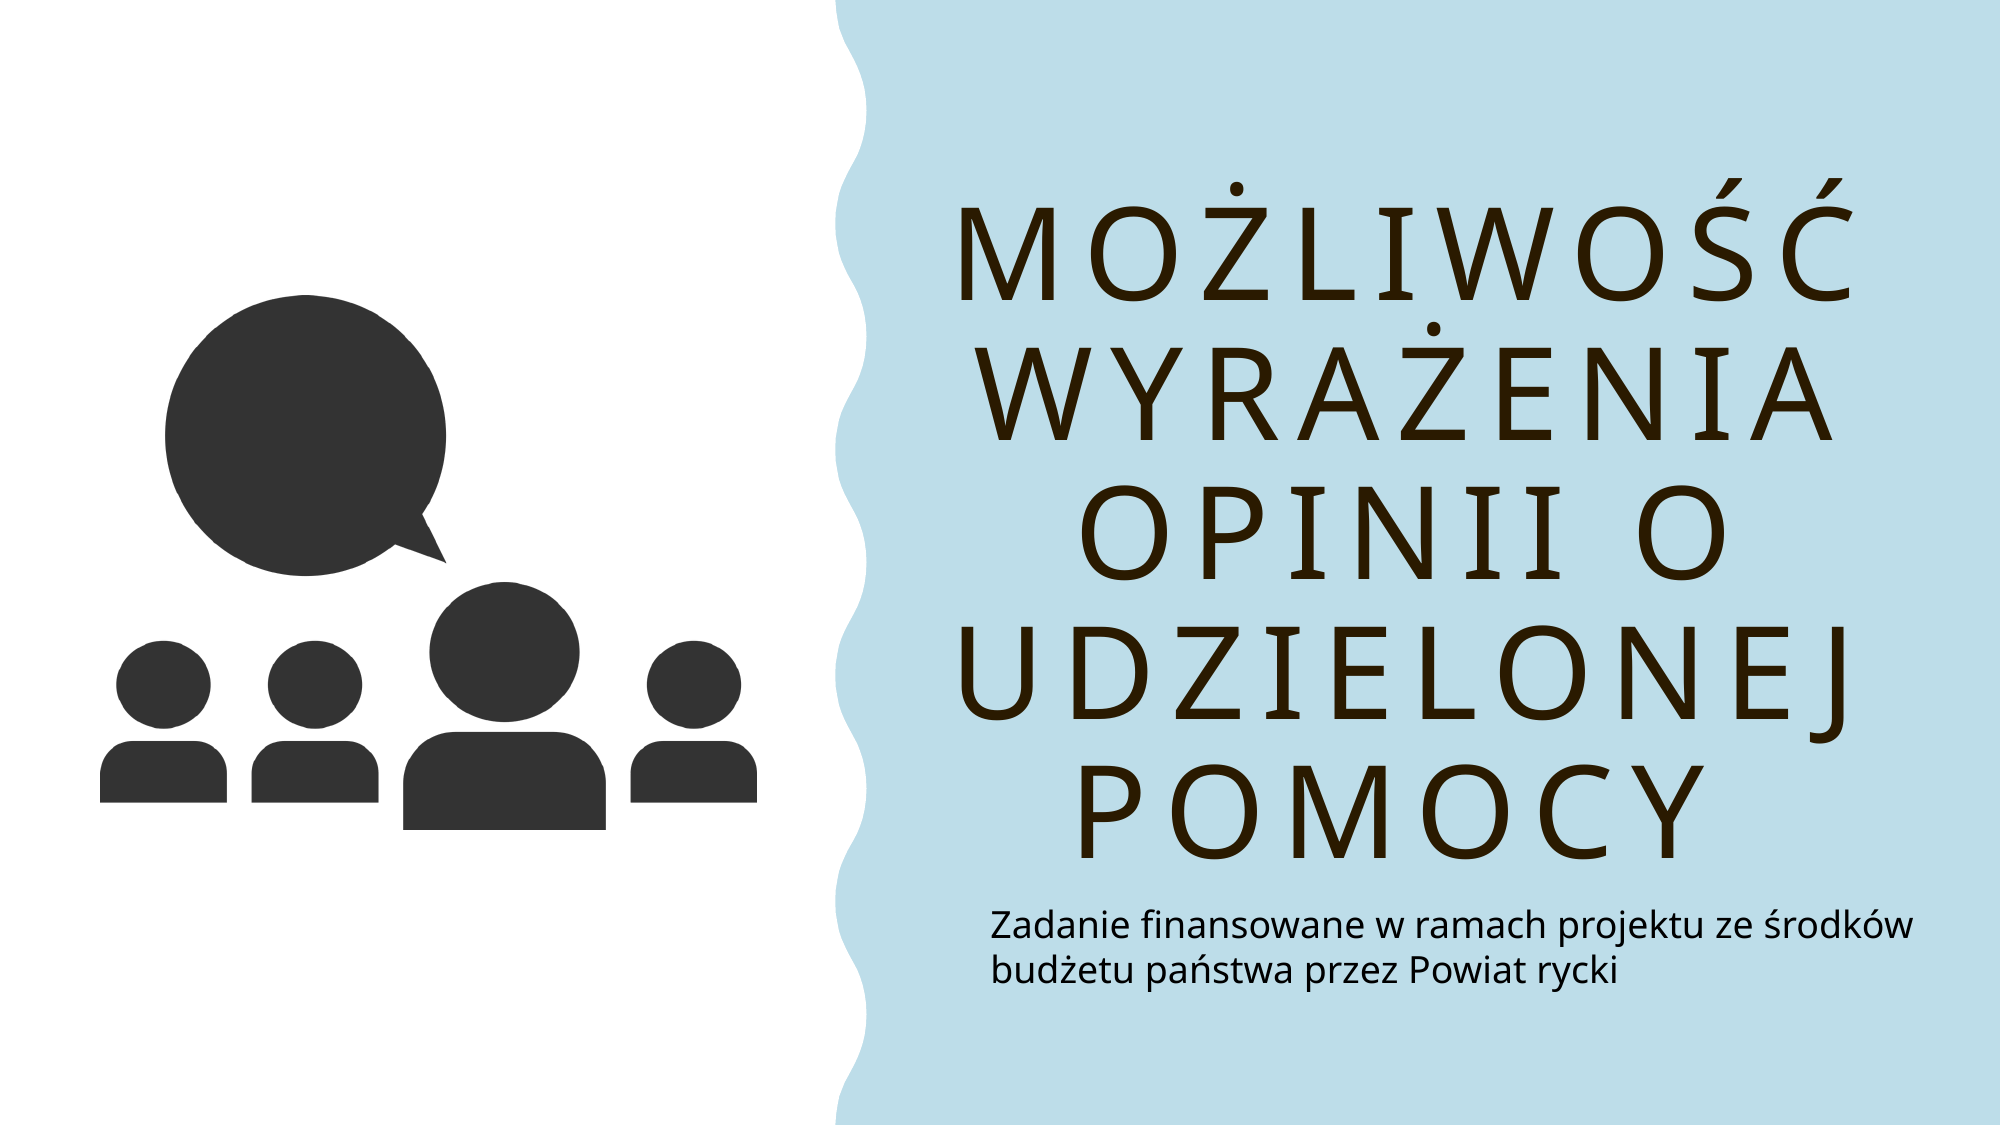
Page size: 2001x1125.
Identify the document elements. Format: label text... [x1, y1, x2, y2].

text_box Zadanie finansowane w ramach projektu ze środków budżetu państwa przez Powiat rycki [975, 893, 2000, 1043]
text_box [836, 0, 2000, 1125]
title Możliwość wyrażenia opinii o udzielonej pomocy [930, 156, 1895, 920]
text_box [0, 0, 867, 1125]
picture [100, 295, 757, 830]
